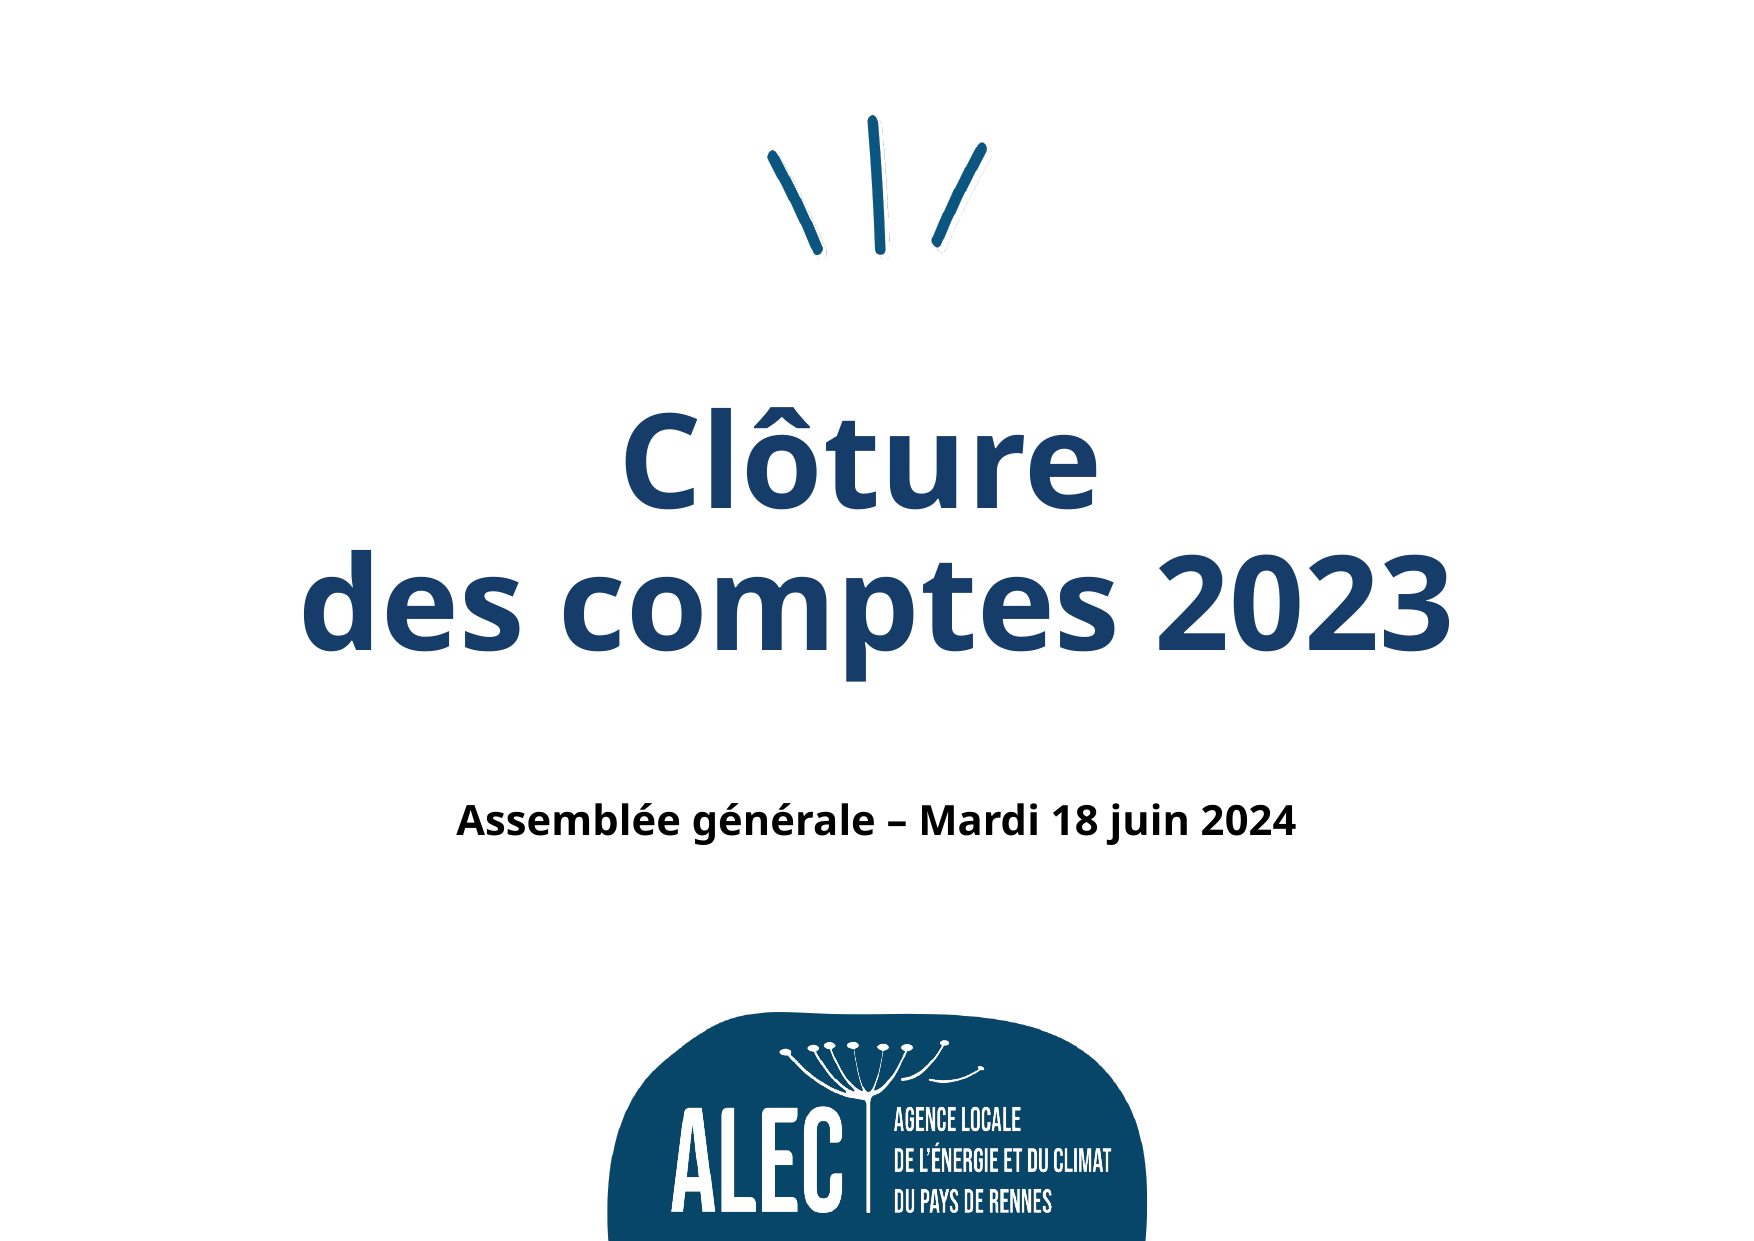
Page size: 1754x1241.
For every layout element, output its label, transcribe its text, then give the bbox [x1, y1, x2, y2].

text_box Assemblée générale – Mardi 18 juin 2024 [376, 786, 1378, 851]
picture [767, 115, 987, 255]
title Clôture des comptes 2023 [196, 348, 1558, 726]
picture [606, 1012, 1148, 1241]
